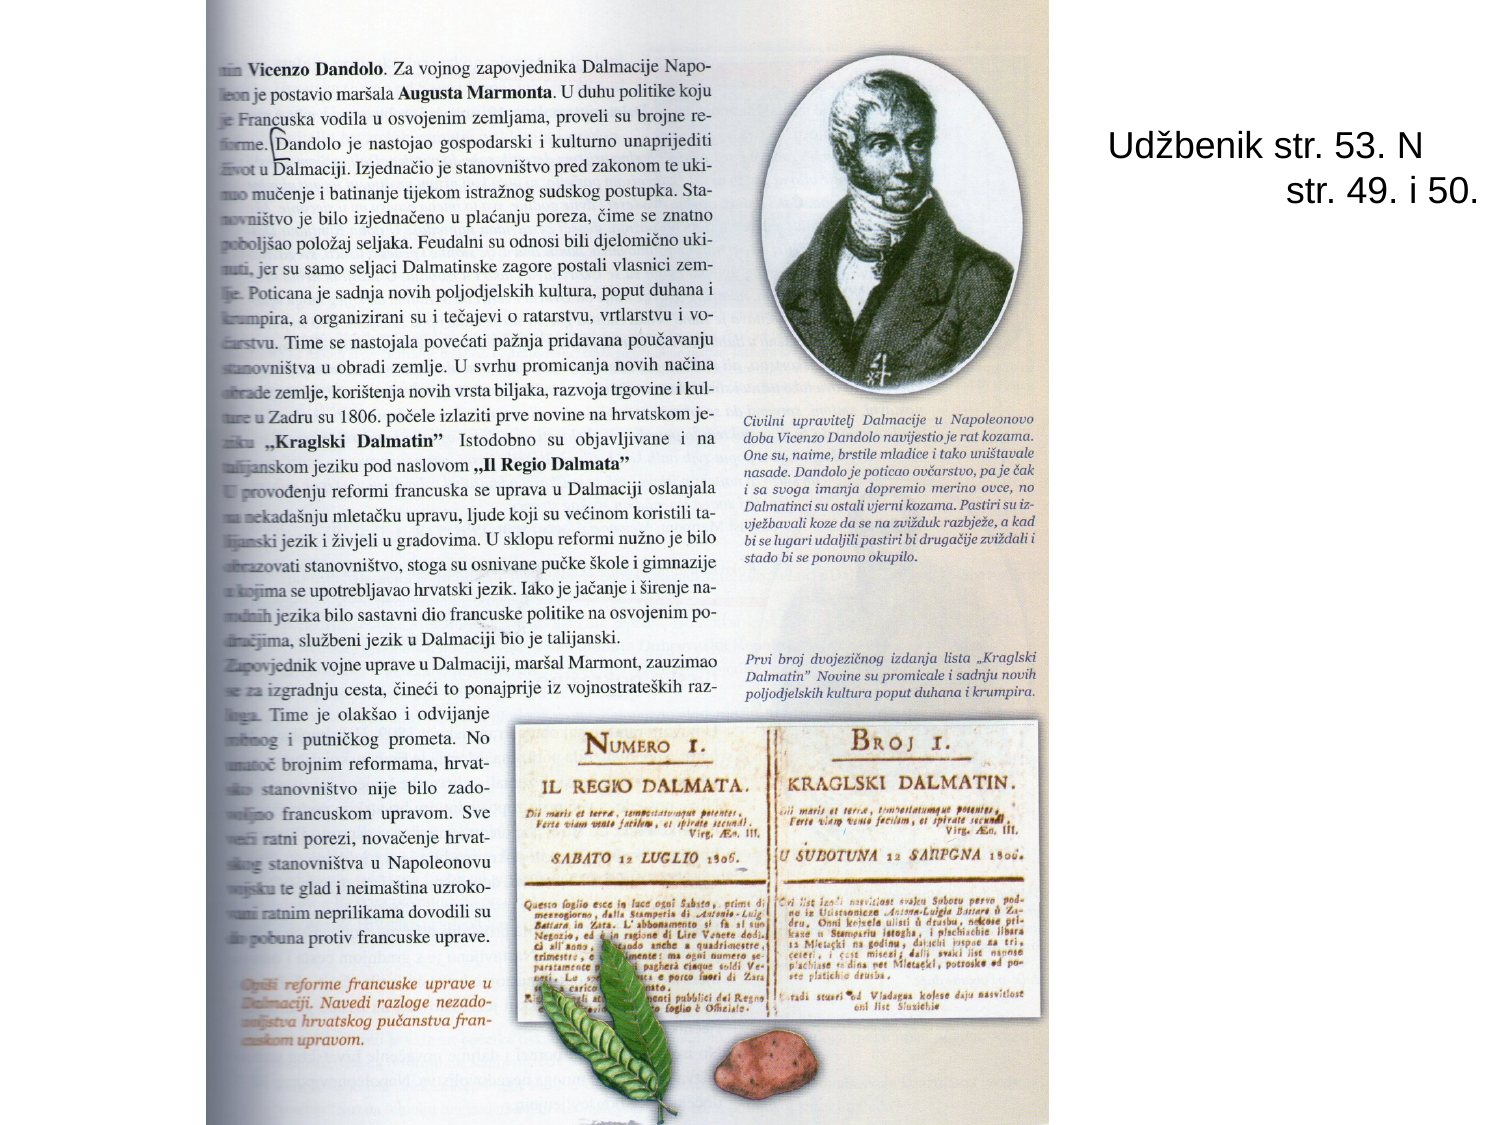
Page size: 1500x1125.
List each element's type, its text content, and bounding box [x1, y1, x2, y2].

text_box Udžbenik str. 53. N str. 49. i 50. [1092, 113, 1500, 219]
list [206, 0, 1049, 1125]
